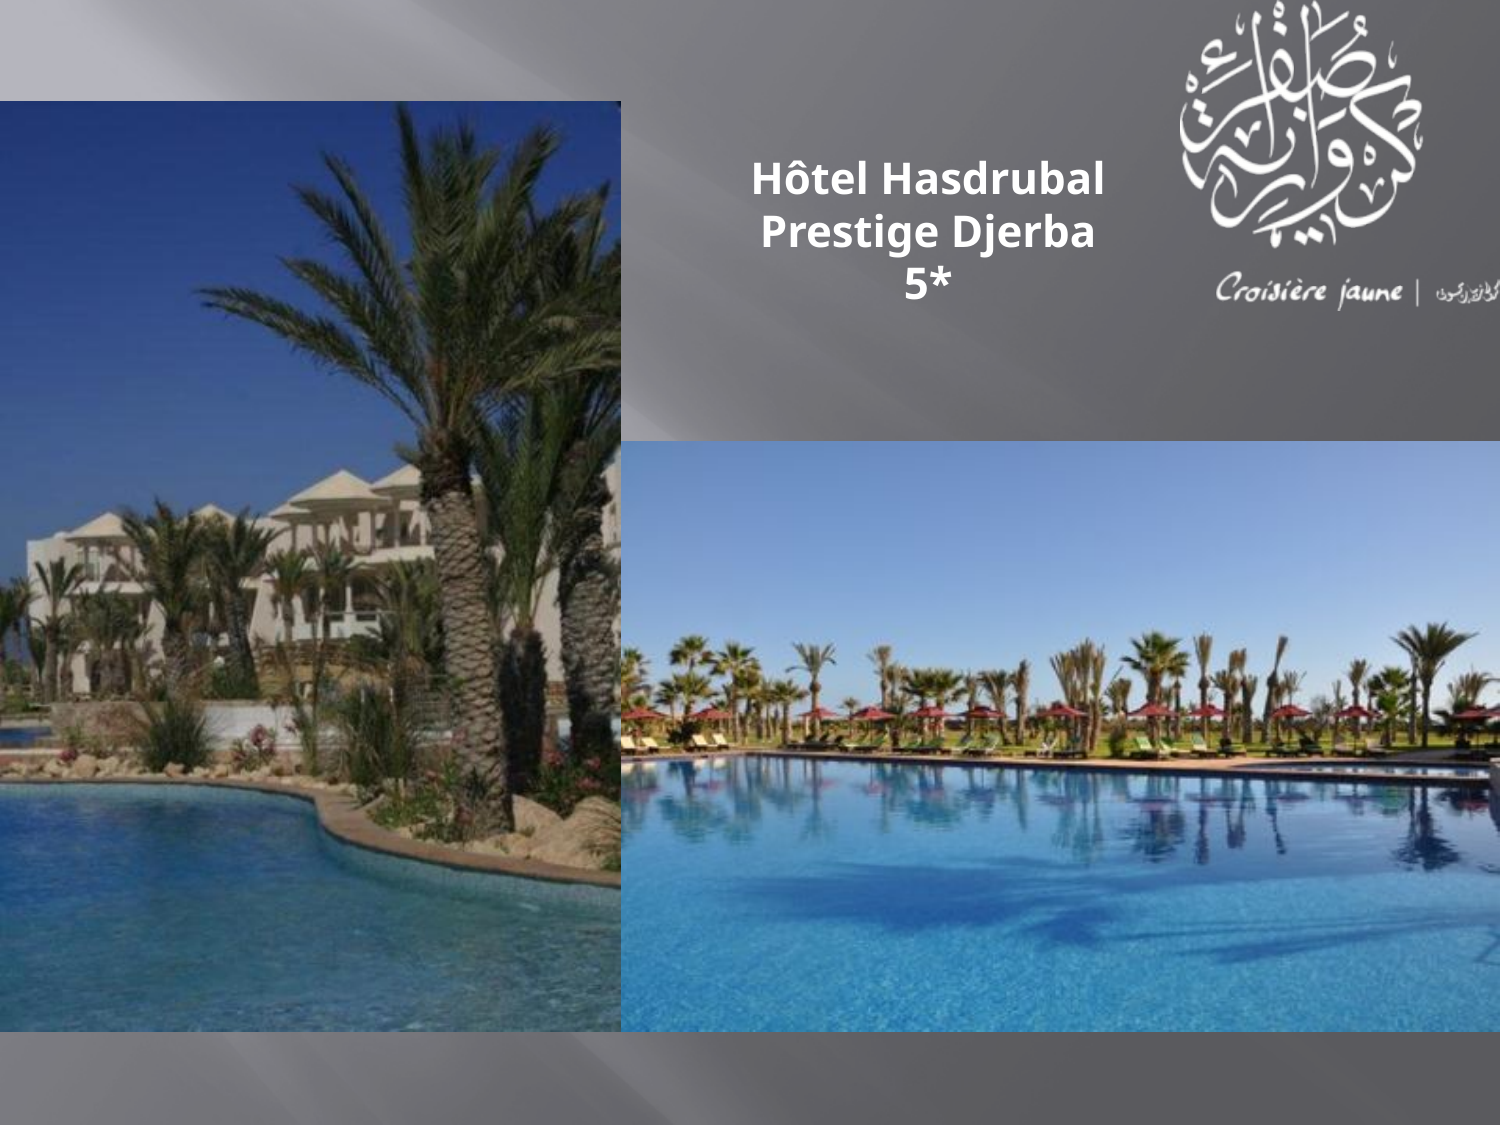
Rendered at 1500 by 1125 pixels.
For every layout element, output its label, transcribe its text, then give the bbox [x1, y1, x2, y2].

picture [0, 101, 1500, 1033]
picture [1180, 0, 1500, 312]
list Hôtel Hasdrubal Prestige Djerba 5* [714, 143, 1125, 333]
